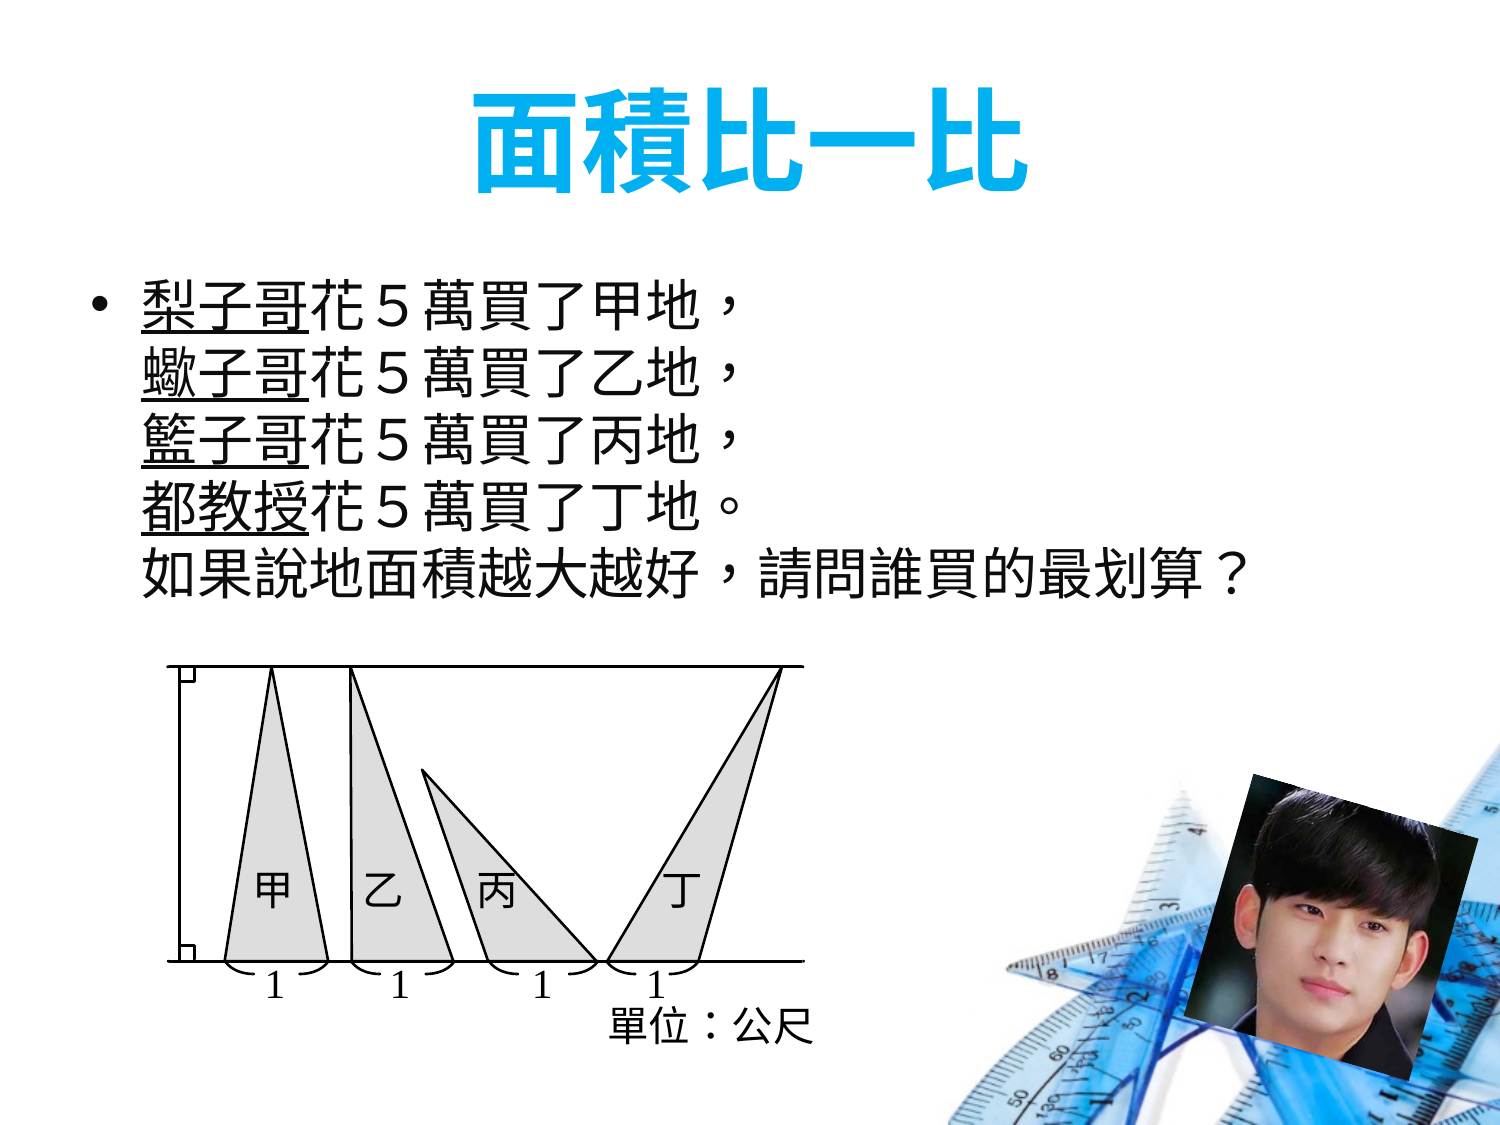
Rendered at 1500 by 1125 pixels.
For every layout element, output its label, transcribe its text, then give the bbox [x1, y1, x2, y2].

picture [0, 1, 1500, 1125]
title 面積比一比 [75, 45, 1425, 233]
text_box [163, 655, 821, 1056]
list 梨子哥花５萬買了甲地， 蠍子哥花５萬買了乙地， 籃子哥花５萬買了丙地， 都教授花５萬買了丁地。 如果說地面積越大越好，請問誰買的最划算？ [75, 262, 1418, 622]
